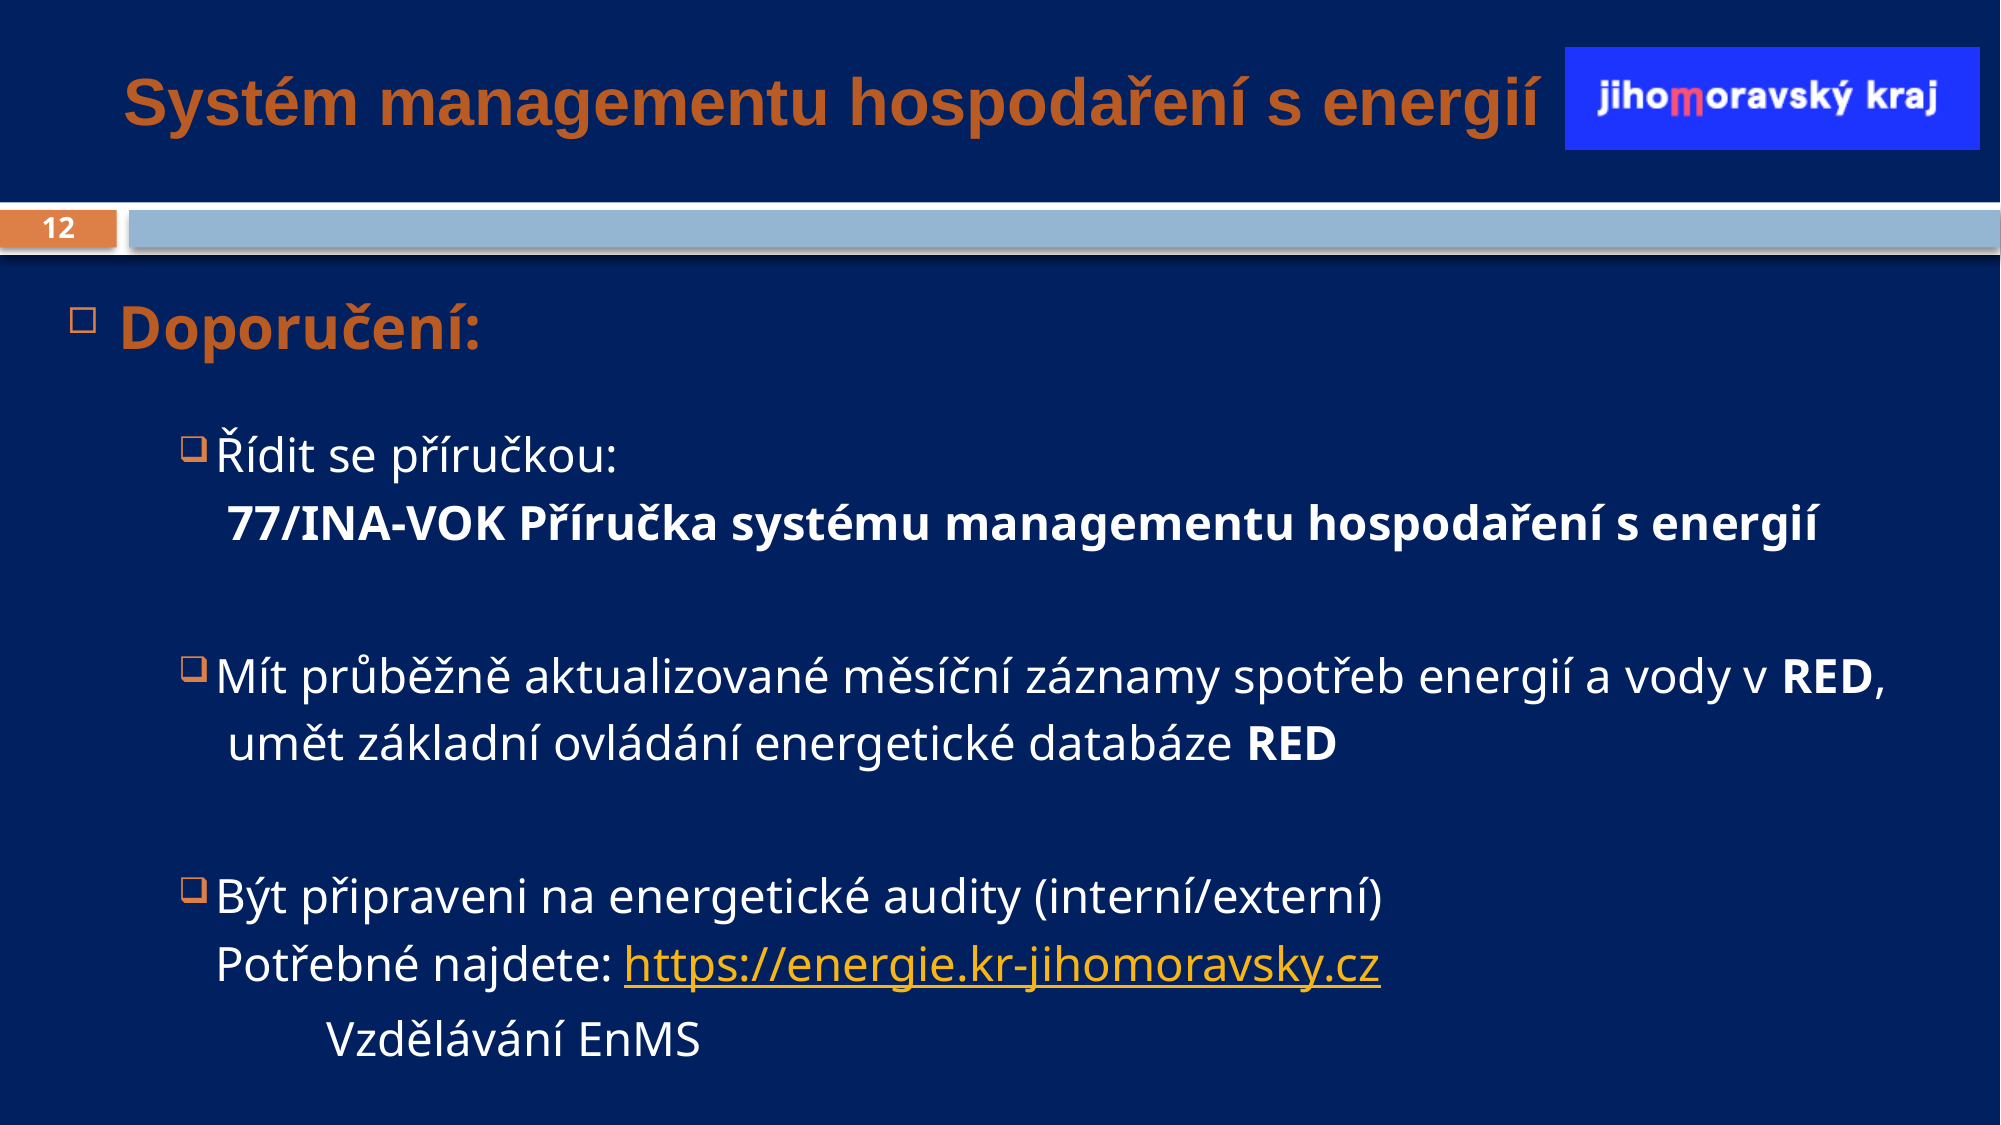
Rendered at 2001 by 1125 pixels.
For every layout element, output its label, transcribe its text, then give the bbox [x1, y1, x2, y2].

slide_number 12 [0, 208, 117, 249]
list Doporučení: Řídit se příručkou: 77/INA-VOK Příručka systému managementu hospodaření s energií Mít průběžně aktualizované měsíční záznamy spotřeb energií a vody v RED, umět základní ovládání energetické databáze RED Být připraveni na energetické audity (interní/externí) Potřebné najdete: https://energie.kr-jihomoravsky.cz Vzdělávání EnMS [52, 282, 1980, 1078]
title Systém managementu hospodaření s energií [108, 17, 1892, 180]
picture [1565, 47, 1981, 150]
